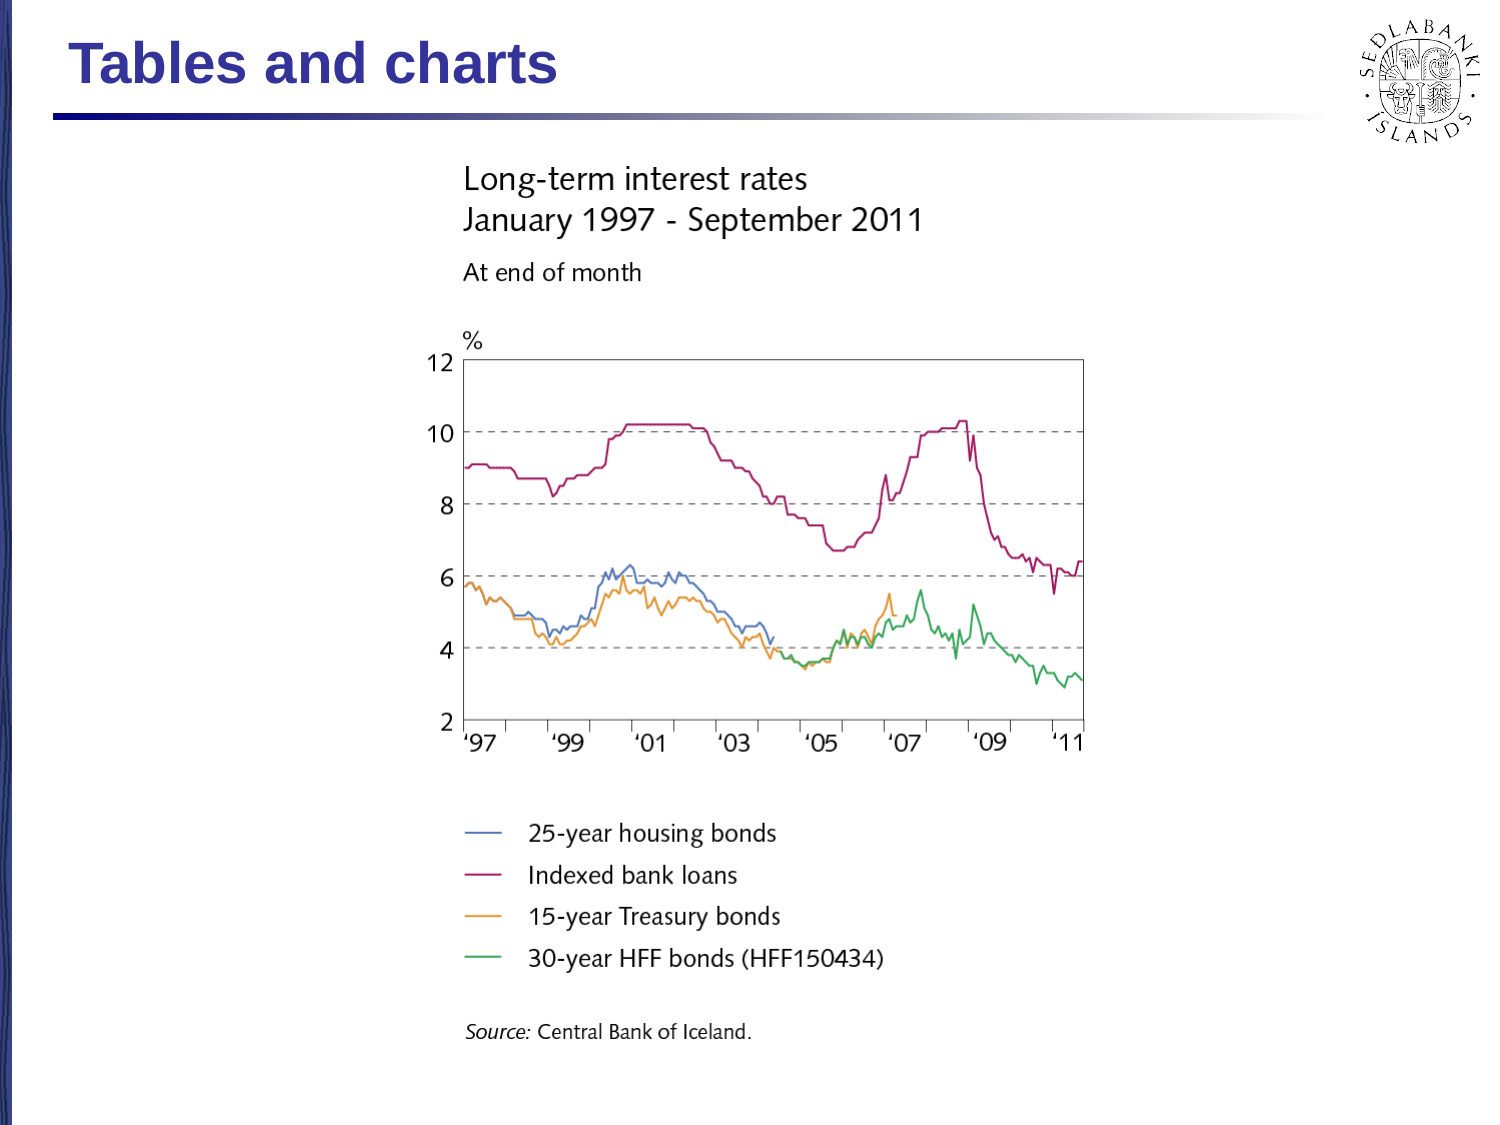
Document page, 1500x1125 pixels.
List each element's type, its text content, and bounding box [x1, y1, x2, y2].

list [426, 162, 1086, 1045]
picture [0, 0, 12, 1125]
picture [1357, 18, 1482, 149]
title Tables and charts [52, 10, 1330, 111]
